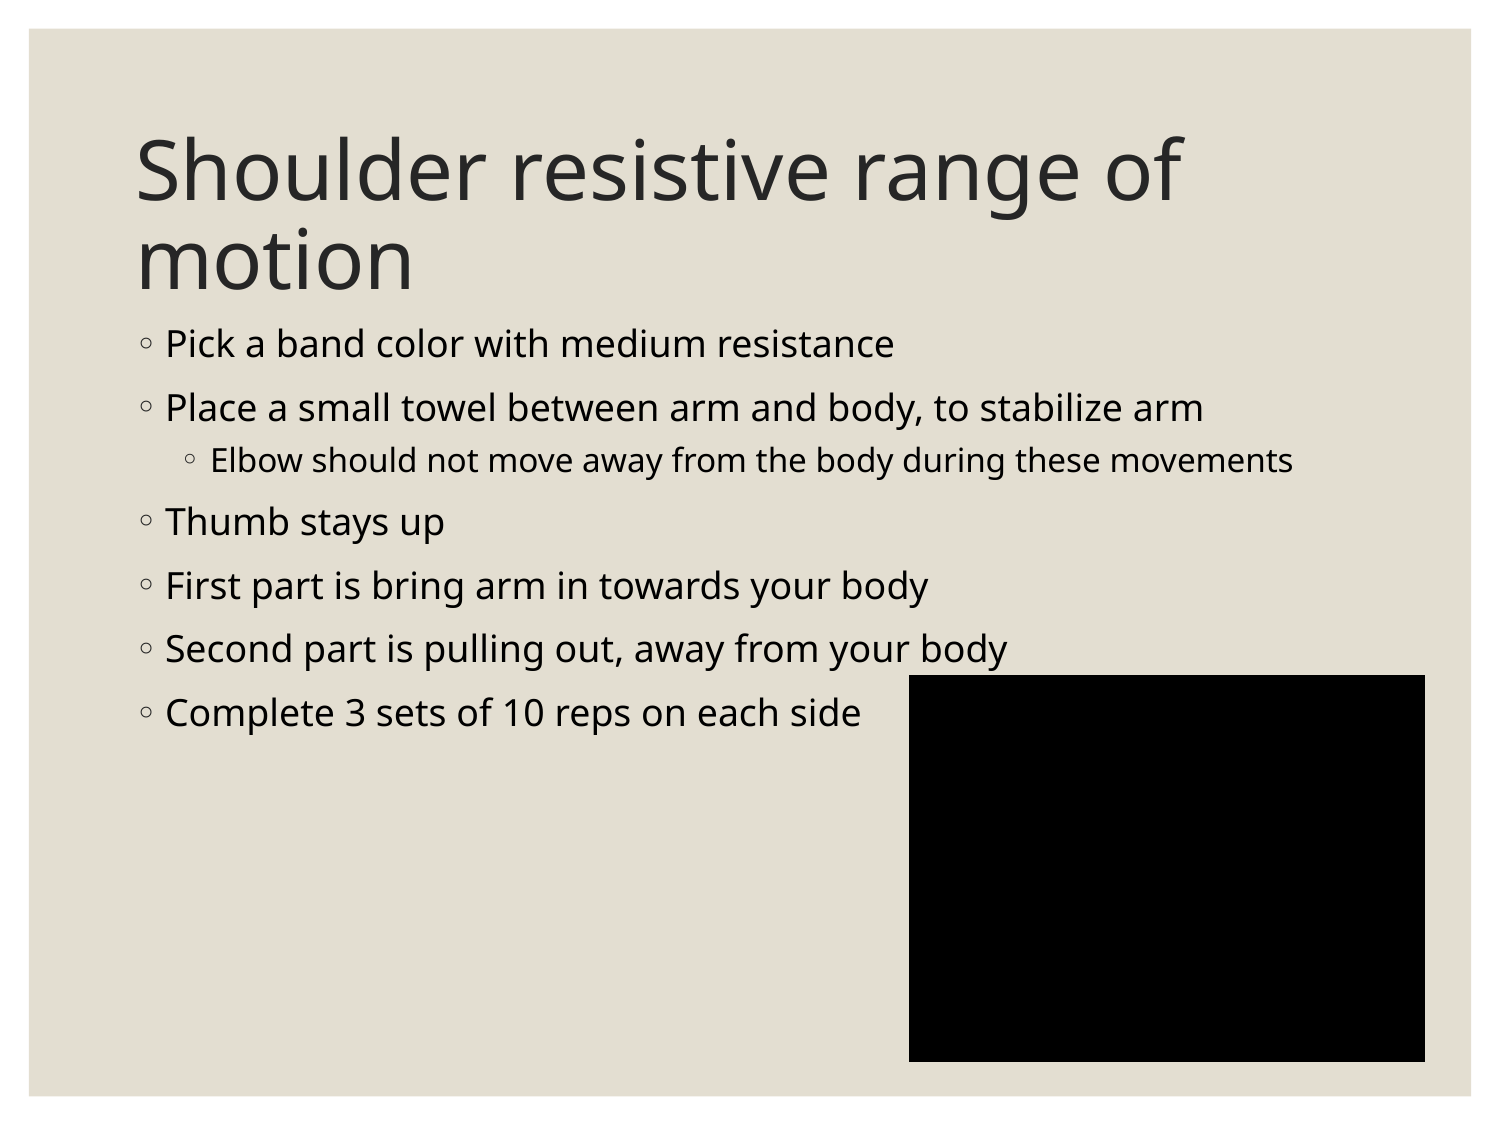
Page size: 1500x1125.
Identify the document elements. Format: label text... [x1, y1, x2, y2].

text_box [908, 674, 1425, 1063]
list Pick a band color with medium resistance Place a small towel between arm and body, to stabilize arm Elbow should not move away from the body during these movements Thumb stays up First part is bring arm in towards your body Second part is pulling out, away from your body Complete 3 sets of 10 reps on each side [120, 312, 1380, 958]
title Shoulder resistive range of motion [120, 105, 1380, 312]
